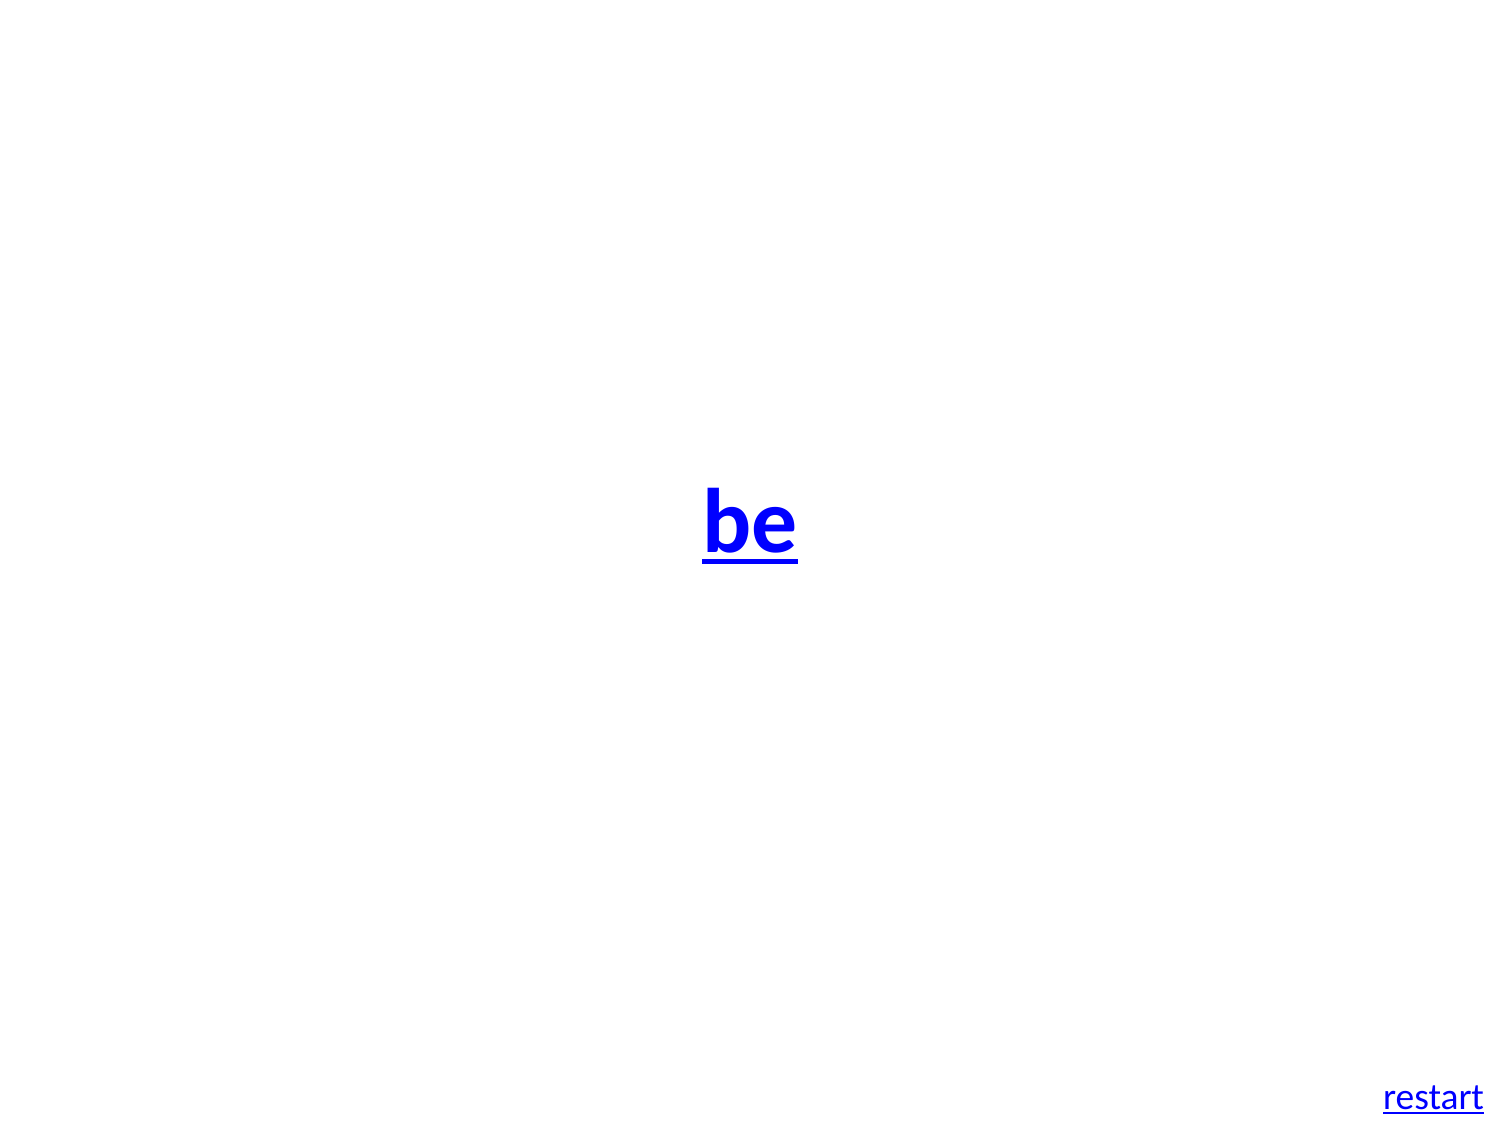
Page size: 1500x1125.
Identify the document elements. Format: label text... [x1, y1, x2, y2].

list be [75, 324, 1425, 1005]
